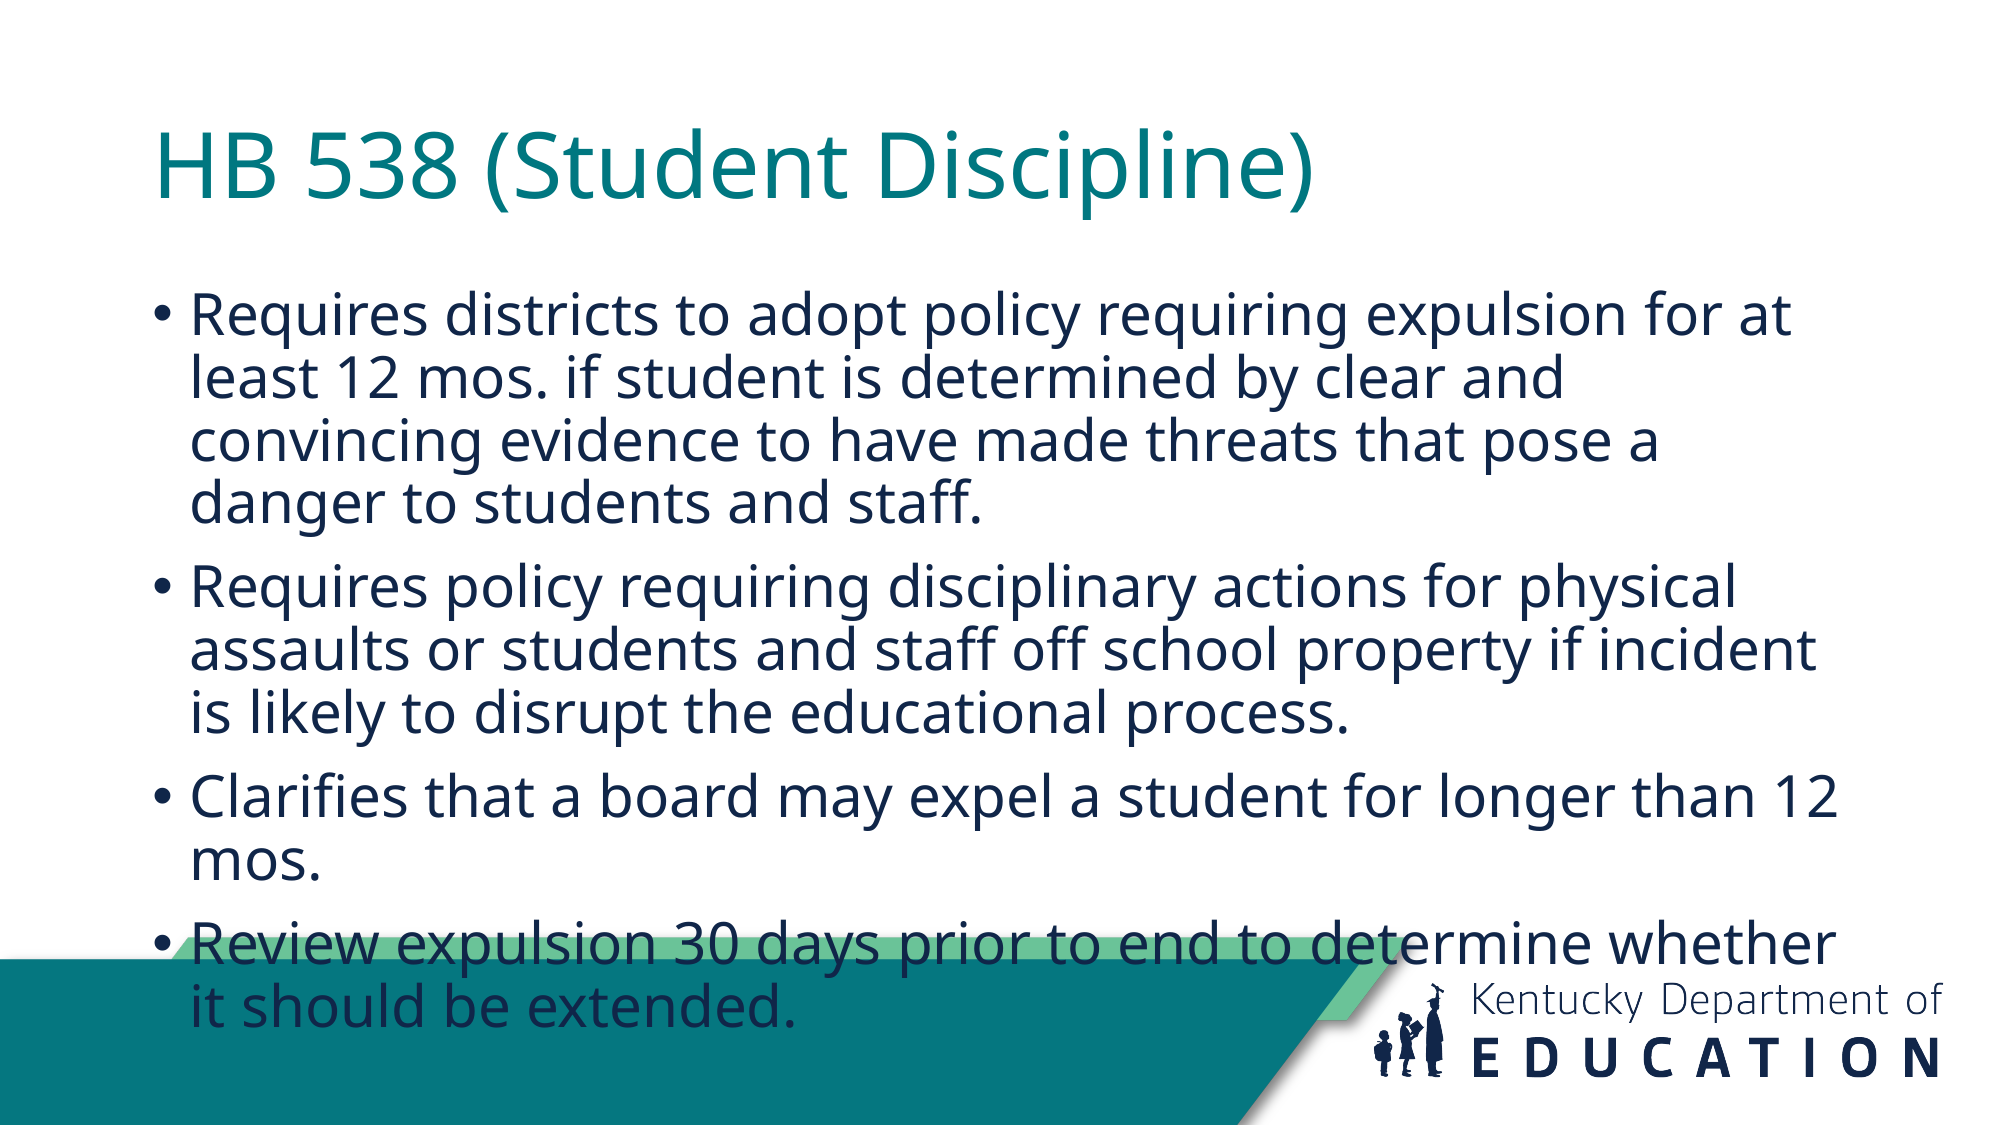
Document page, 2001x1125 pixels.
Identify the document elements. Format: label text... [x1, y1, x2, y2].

title HB 538 (Student Discipline) [137, 59, 1863, 277]
list Requires districts to adopt policy requiring expulsion for at least 12 mos. if student is determined by clear and convincing evidence to have made threats that pose a danger to students and staff. Requires policy requiring disciplinary actions for physical assaults or students and staff off school property if incident is likely to disrupt the educational process. Clarifies that a board may expel a student for longer than 12 mos. Review expulsion 30 days prior to end to determine whether it should be extended. [137, 277, 1863, 992]
picture [0, 0, 2001, 1125]
